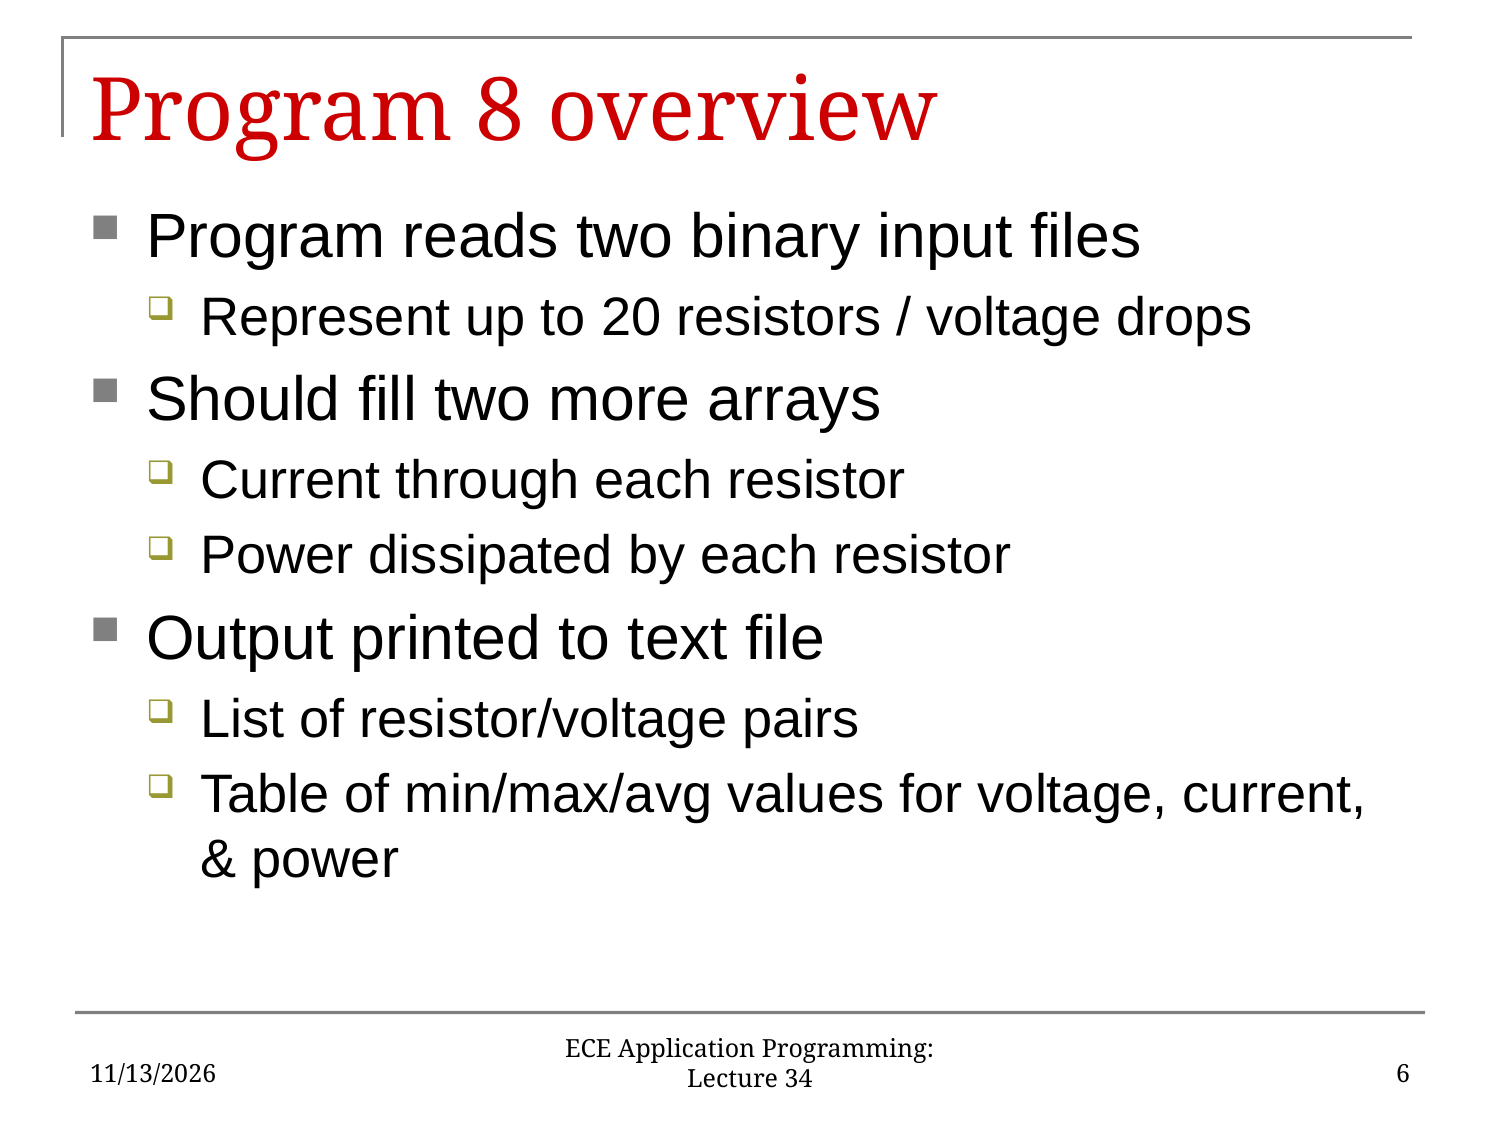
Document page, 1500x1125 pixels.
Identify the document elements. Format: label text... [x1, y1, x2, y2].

slide_number 6 [1074, 1023, 1426, 1100]
footer ECE Application Programming: Lecture 34 [512, 1024, 988, 1101]
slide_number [74, 1023, 426, 1100]
list Program reads two binary input files Represent up to 20 resistors / voltage drops Should fill two more arrays Current through each resistor Power dissipated by each resistor Output printed to text file List of resistor/voltage pairs Table of min/max/avg values for voltage, current, & power [75, 187, 1425, 1006]
title Program 8 overview [75, 45, 1425, 163]
